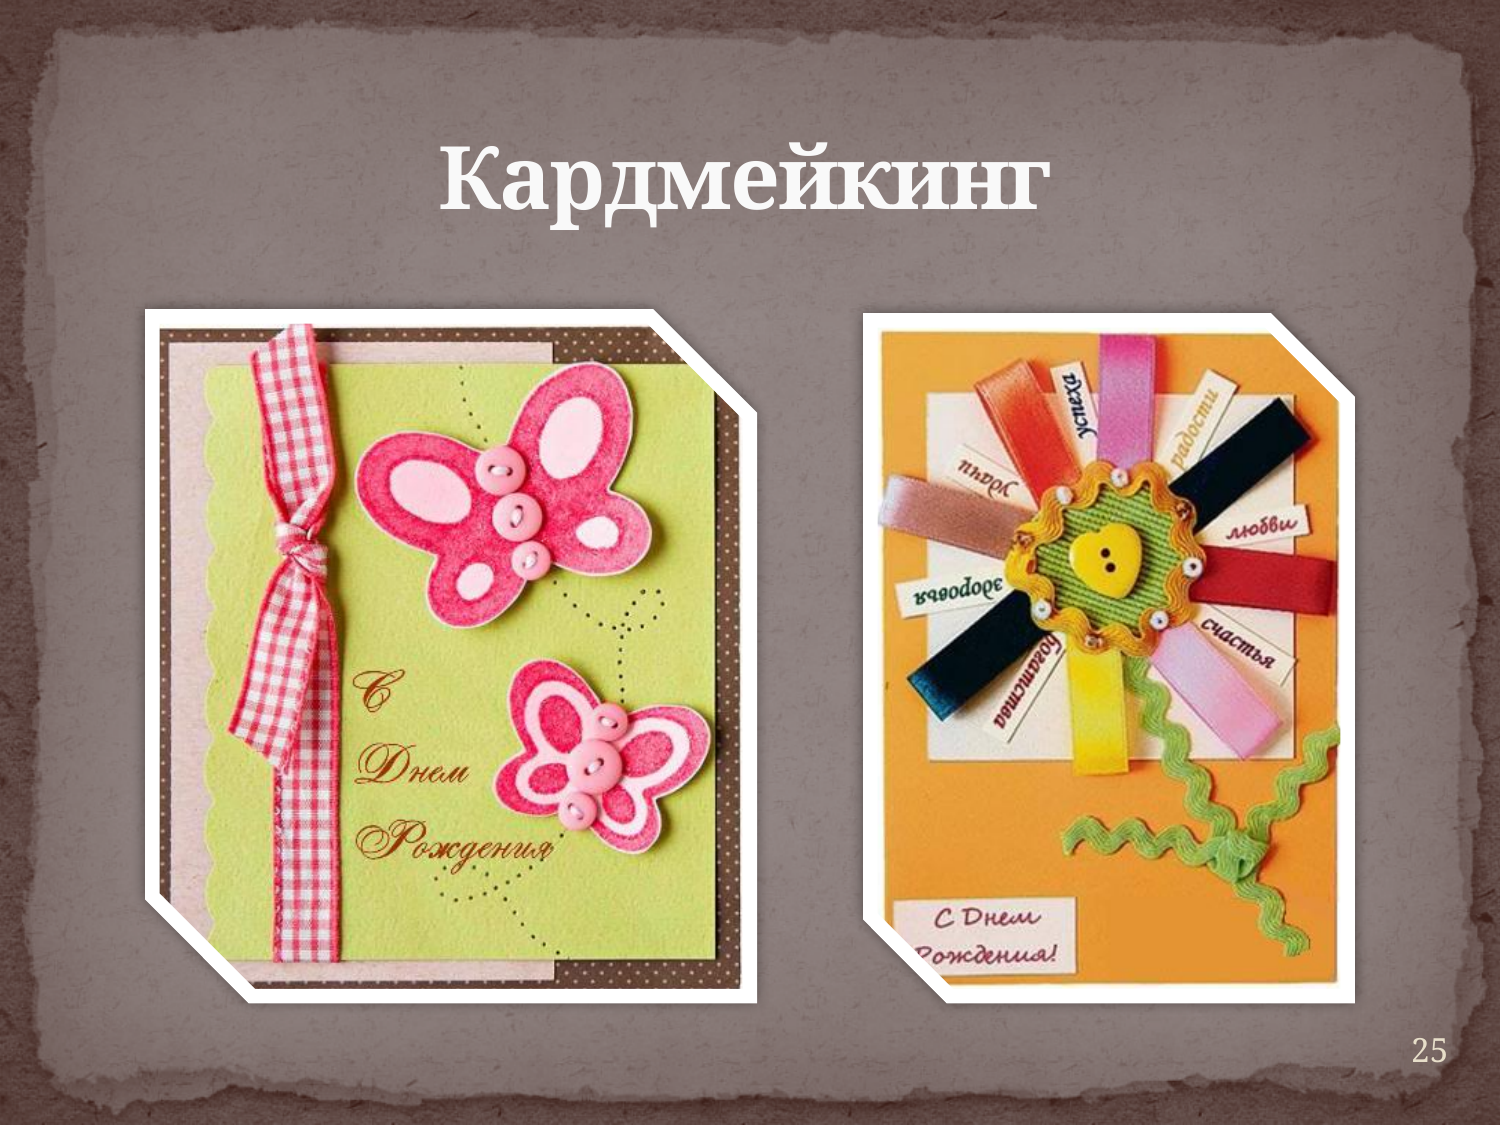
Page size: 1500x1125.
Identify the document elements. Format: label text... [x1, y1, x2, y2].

slide_number 25 [1379, 1014, 1480, 1089]
title Кардмейкинг [70, 95, 1421, 235]
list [873, 323, 1346, 995]
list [155, 319, 750, 996]
